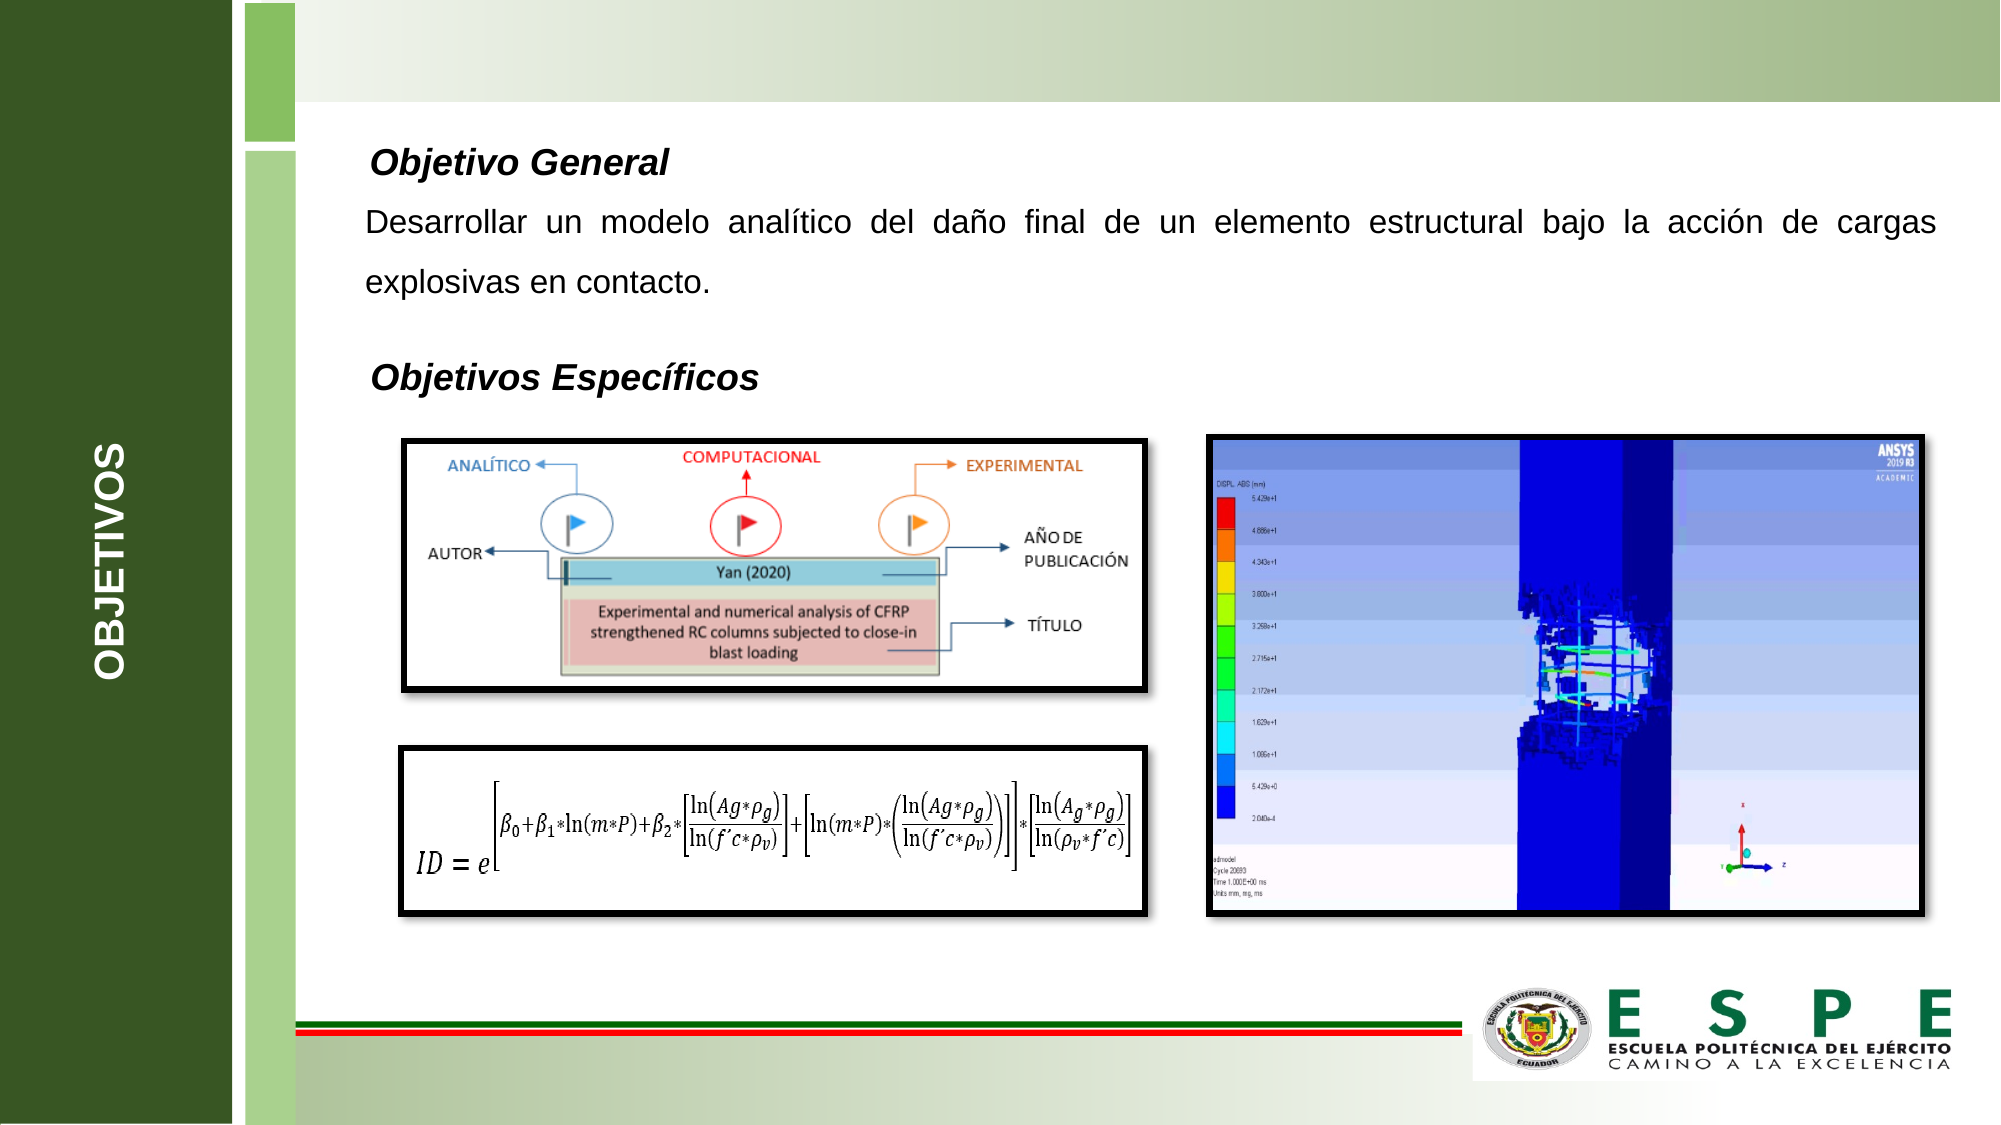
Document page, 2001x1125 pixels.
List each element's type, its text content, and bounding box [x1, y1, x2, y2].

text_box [0, 0, 296, 1125]
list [1212, 440, 1919, 911]
text_box Objetivos Específicos [296, 323, 1621, 406]
picture [407, 444, 1143, 687]
picture [404, 751, 1142, 911]
text_box Desarrollar un modelo analítico del daño final de un elemento estructural bajo la acción de cargas explosivas en contacto. [350, 172, 1955, 308]
text_box Objetivo General [296, 108, 886, 191]
picture [1472, 976, 1977, 1081]
